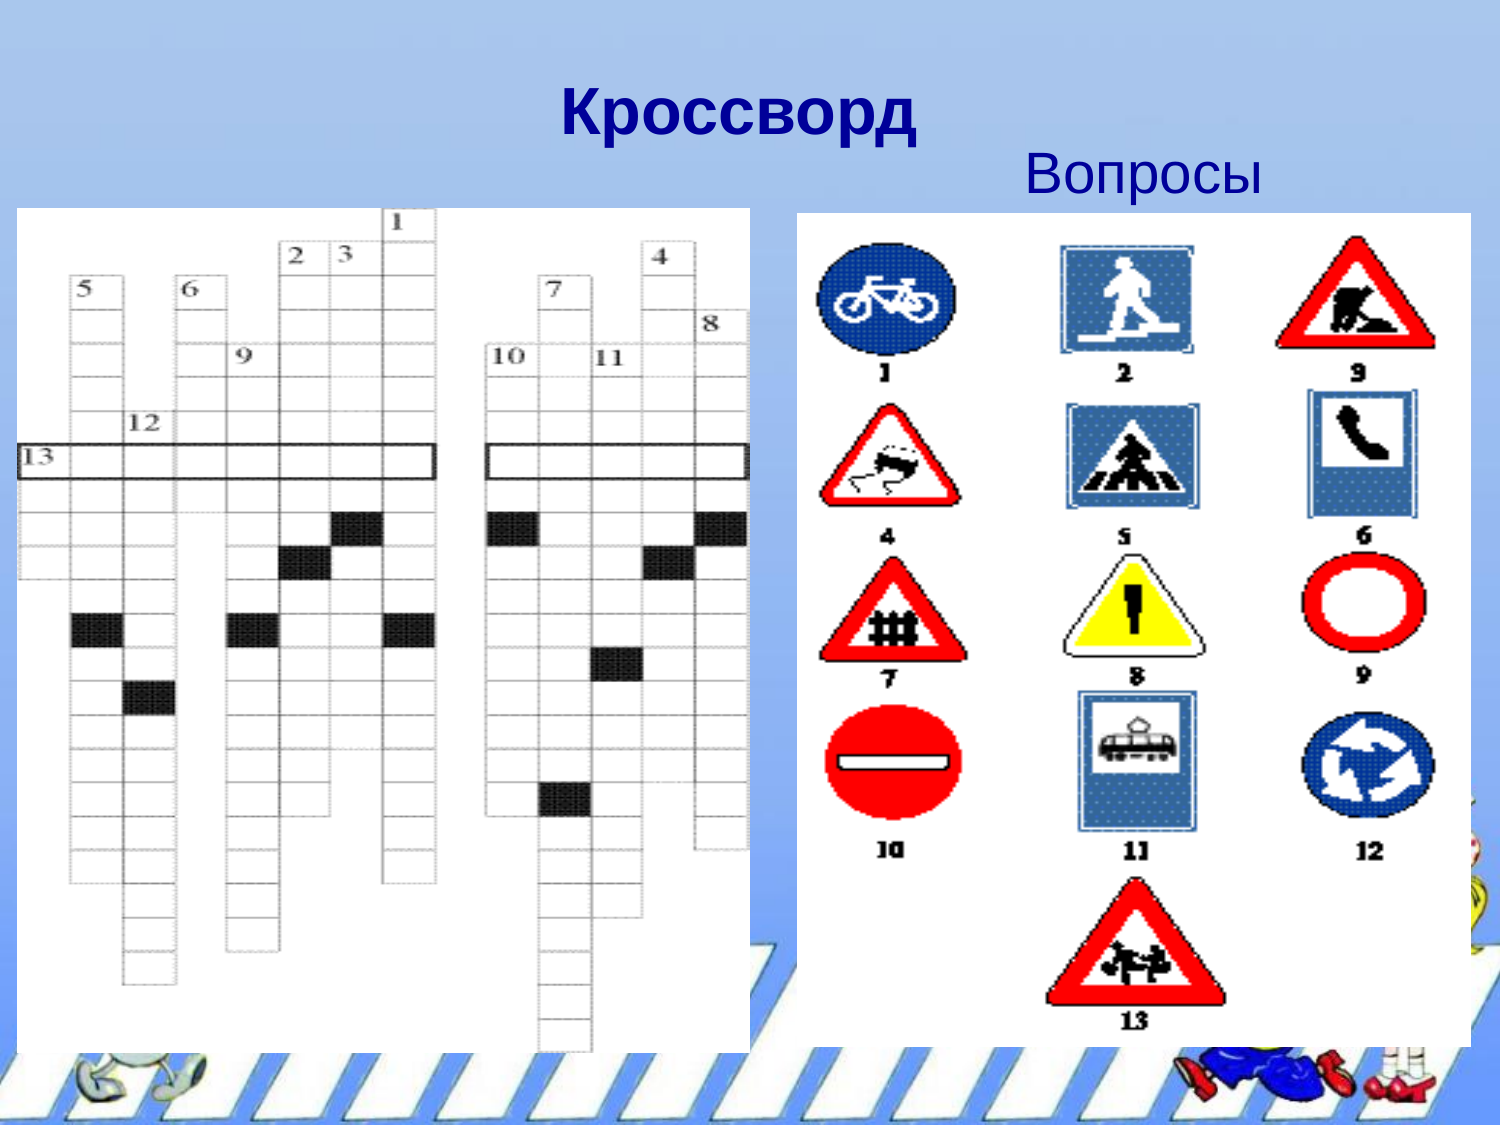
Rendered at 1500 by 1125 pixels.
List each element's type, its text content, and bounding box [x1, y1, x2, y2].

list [796, 212, 1471, 1047]
text_box Вопросы [1009, 127, 1317, 211]
title Кроссворд [64, 45, 1414, 171]
picture [0, 0, 1500, 1125]
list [17, 207, 751, 1053]
